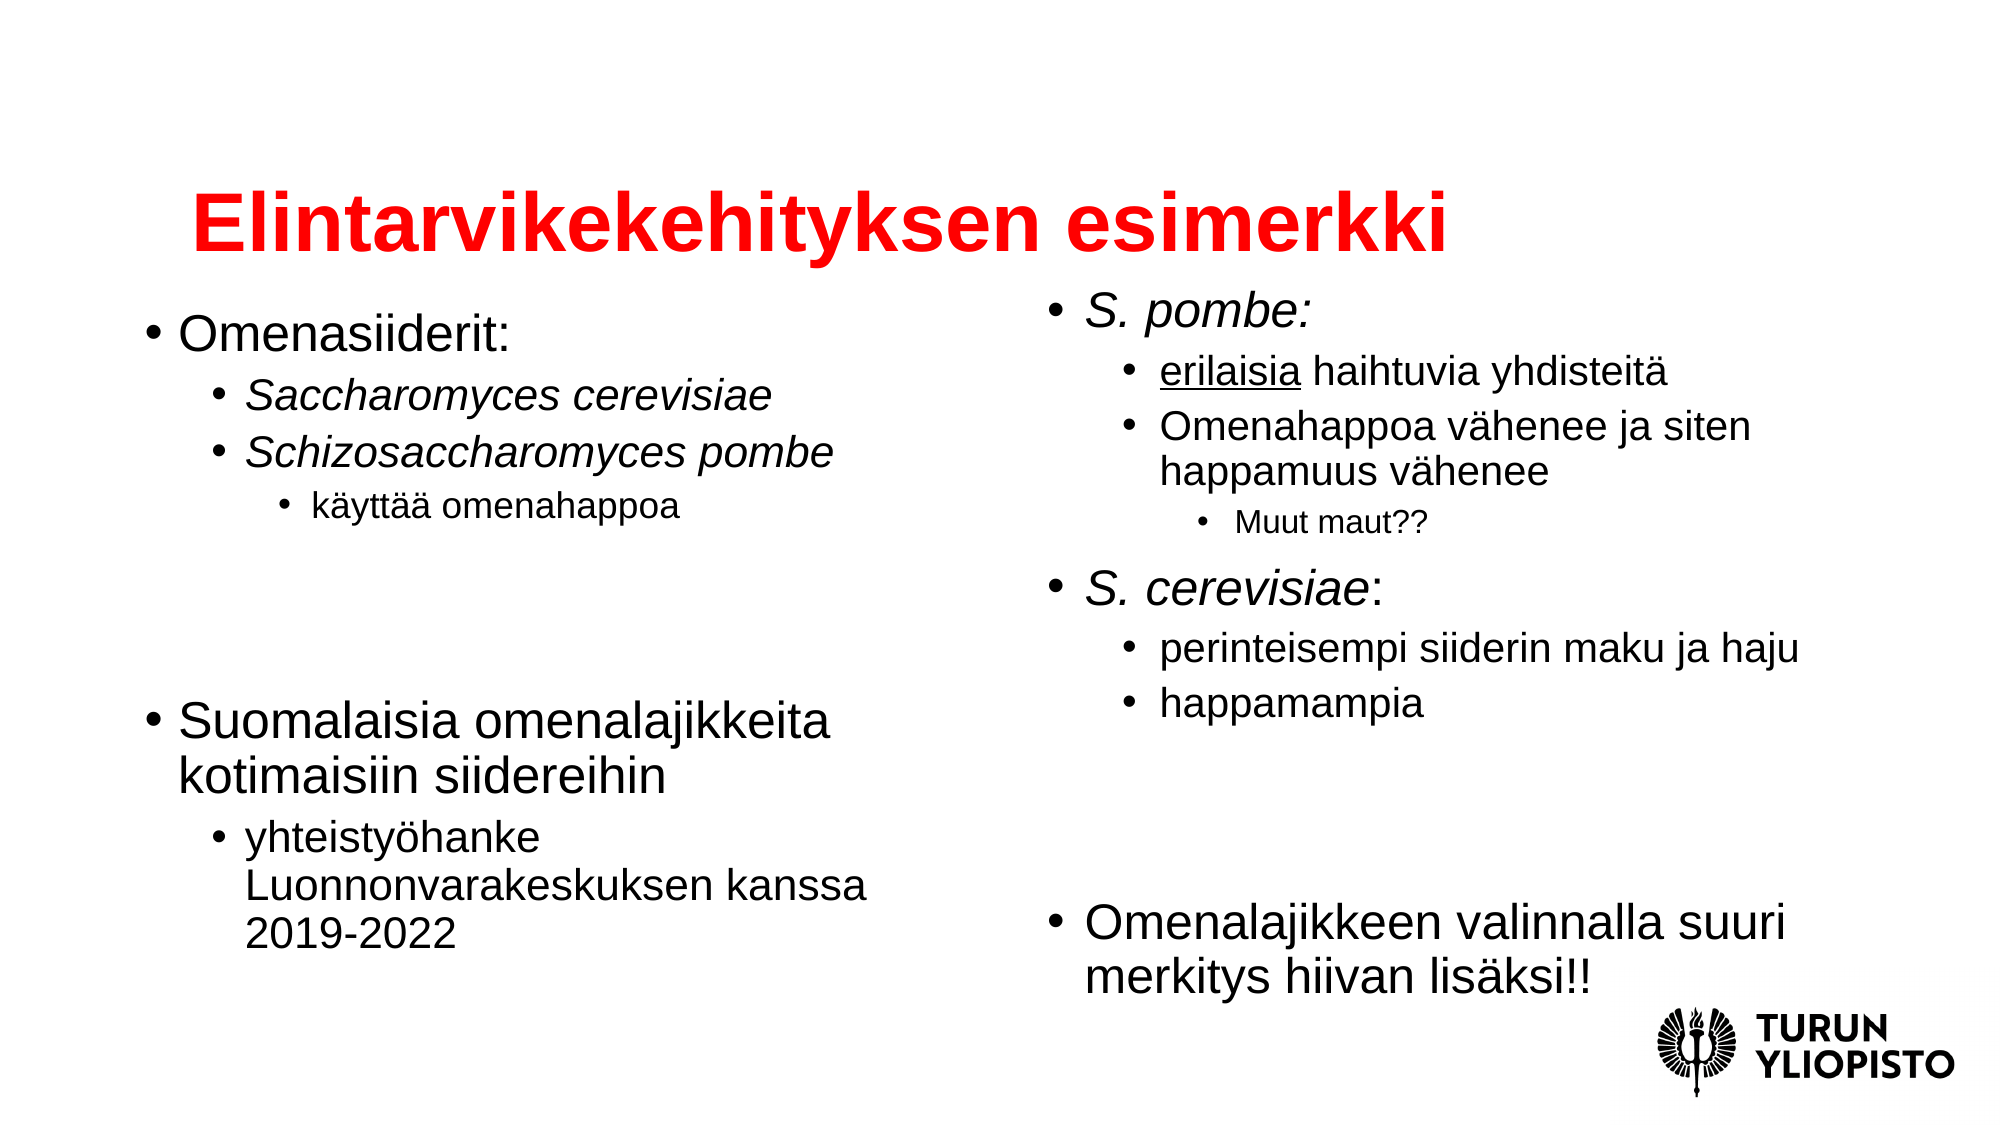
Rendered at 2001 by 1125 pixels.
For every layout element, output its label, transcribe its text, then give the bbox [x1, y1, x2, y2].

title Elintarvikekehityksen esimerkki [176, 71, 1842, 278]
picture [1610, 967, 2000, 1125]
list Omenasiiderit: Saccharomyces cerevisiae Schizosaccharomyces pombe käyttää omenahappoa Suomalaisia omenalajikkeita kotimaisiin siidereihin yhteistyöhanke Luonnonvarakeskuksen kanssa 2019-2022 [129, 299, 986, 968]
list S. pombe: erilaisia haihtuvia yhdisteitä Omenahappoa vähenee ja siten happamuus vähenee Muut maut?? S. cerevisiae: perinteisempi siiderin maku ja haju happamampia Omenalajikkeen valinnalla suuri merkitys hiivan lisäksi!! [1031, 278, 1841, 1024]
